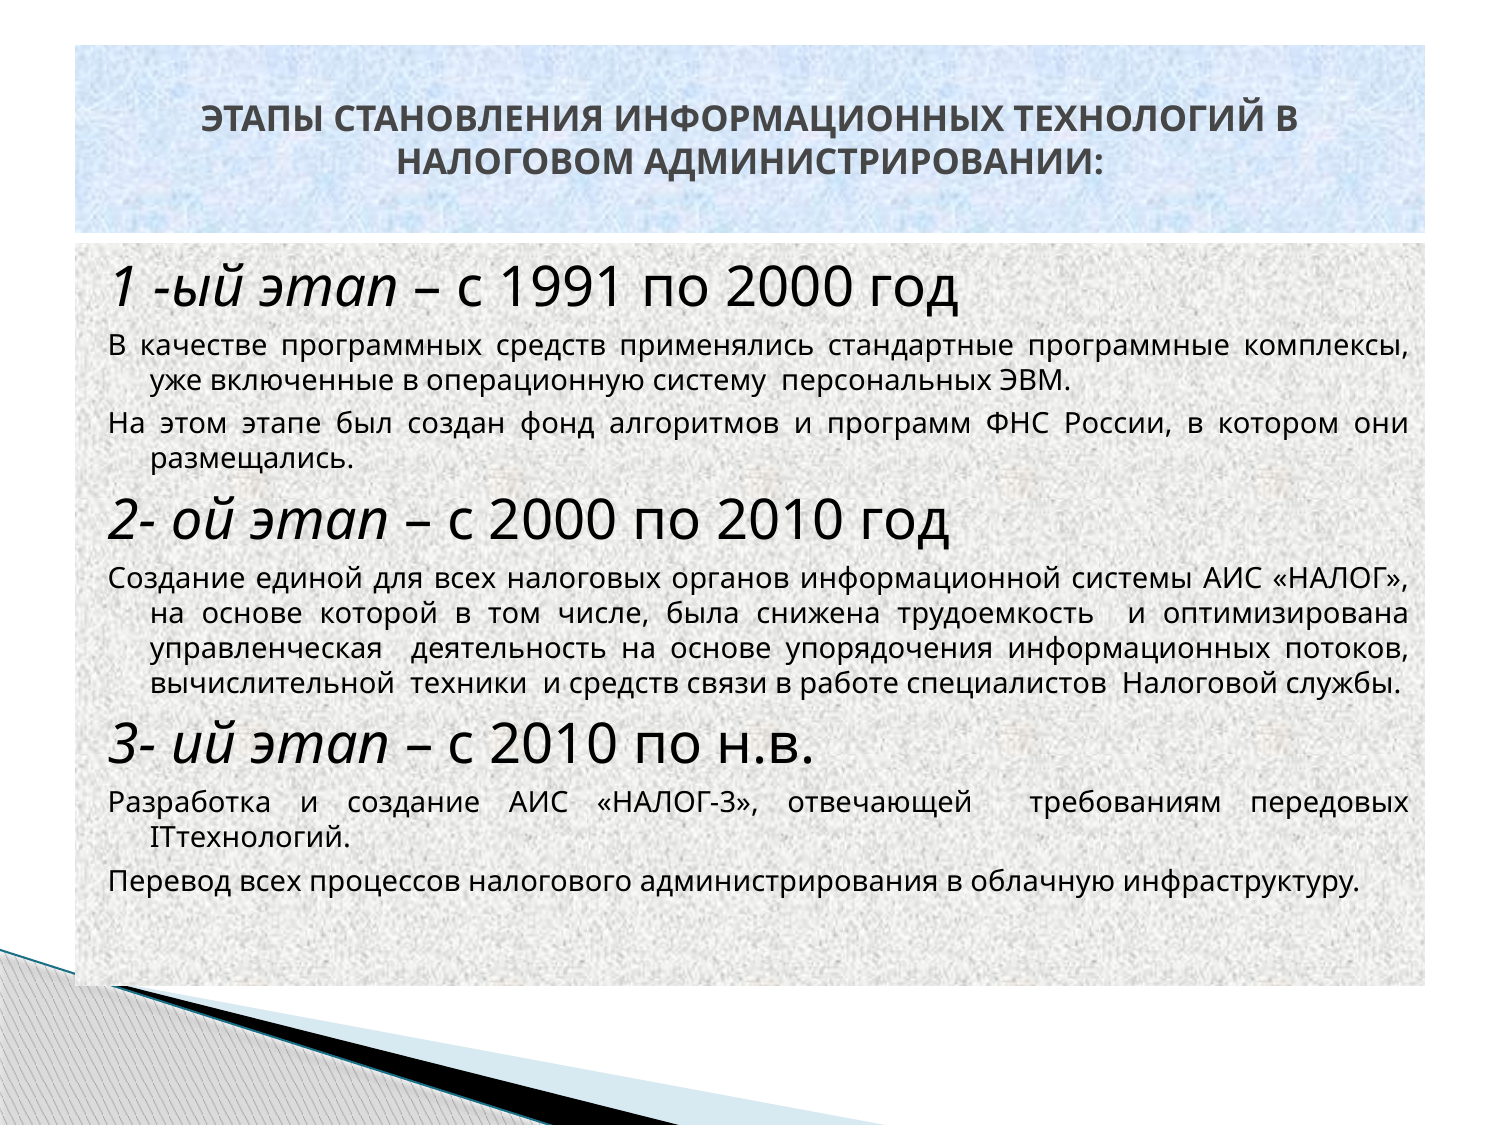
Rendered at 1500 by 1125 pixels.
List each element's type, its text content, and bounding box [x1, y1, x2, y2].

list 1 -ый этап – с 1991 по 2000 год В качестве программных средств применялись стандартные программные комплексы, уже включенные в операционную систему персональных ЭВМ. На этом этапе был создан фонд алгоритмов и программ ФНС России, в котором они размещались. 2- ой этап – с 2000 по 2010 год Создание единой для всех налоговых органов информационной системы АИС «НАЛОГ», на основе которой в том числе, была снижена трудоемкость и оптимизирована управленческая деятельность на основе упорядочения информационных потоков, вычислительной техники и средств связи в работе специалистов Налоговой службы. 3- ий этап – с 2010 по н.в. Разработка и создание АИС «НАЛОГ-3», отвечающей требованиям передовых ITтехнологий. Перевод всех процессов налогового администрирования в облачную инфраструктуру. [75, 243, 1425, 986]
title ЭТАПЫ СТАНОВЛЕНИЯ ИНФОРМАЦИОННЫХ ТЕХНОЛОГИЙ В НАЛОГОВОМ АДМИНИСТРИРОВАНИИ: [75, 45, 1425, 233]
